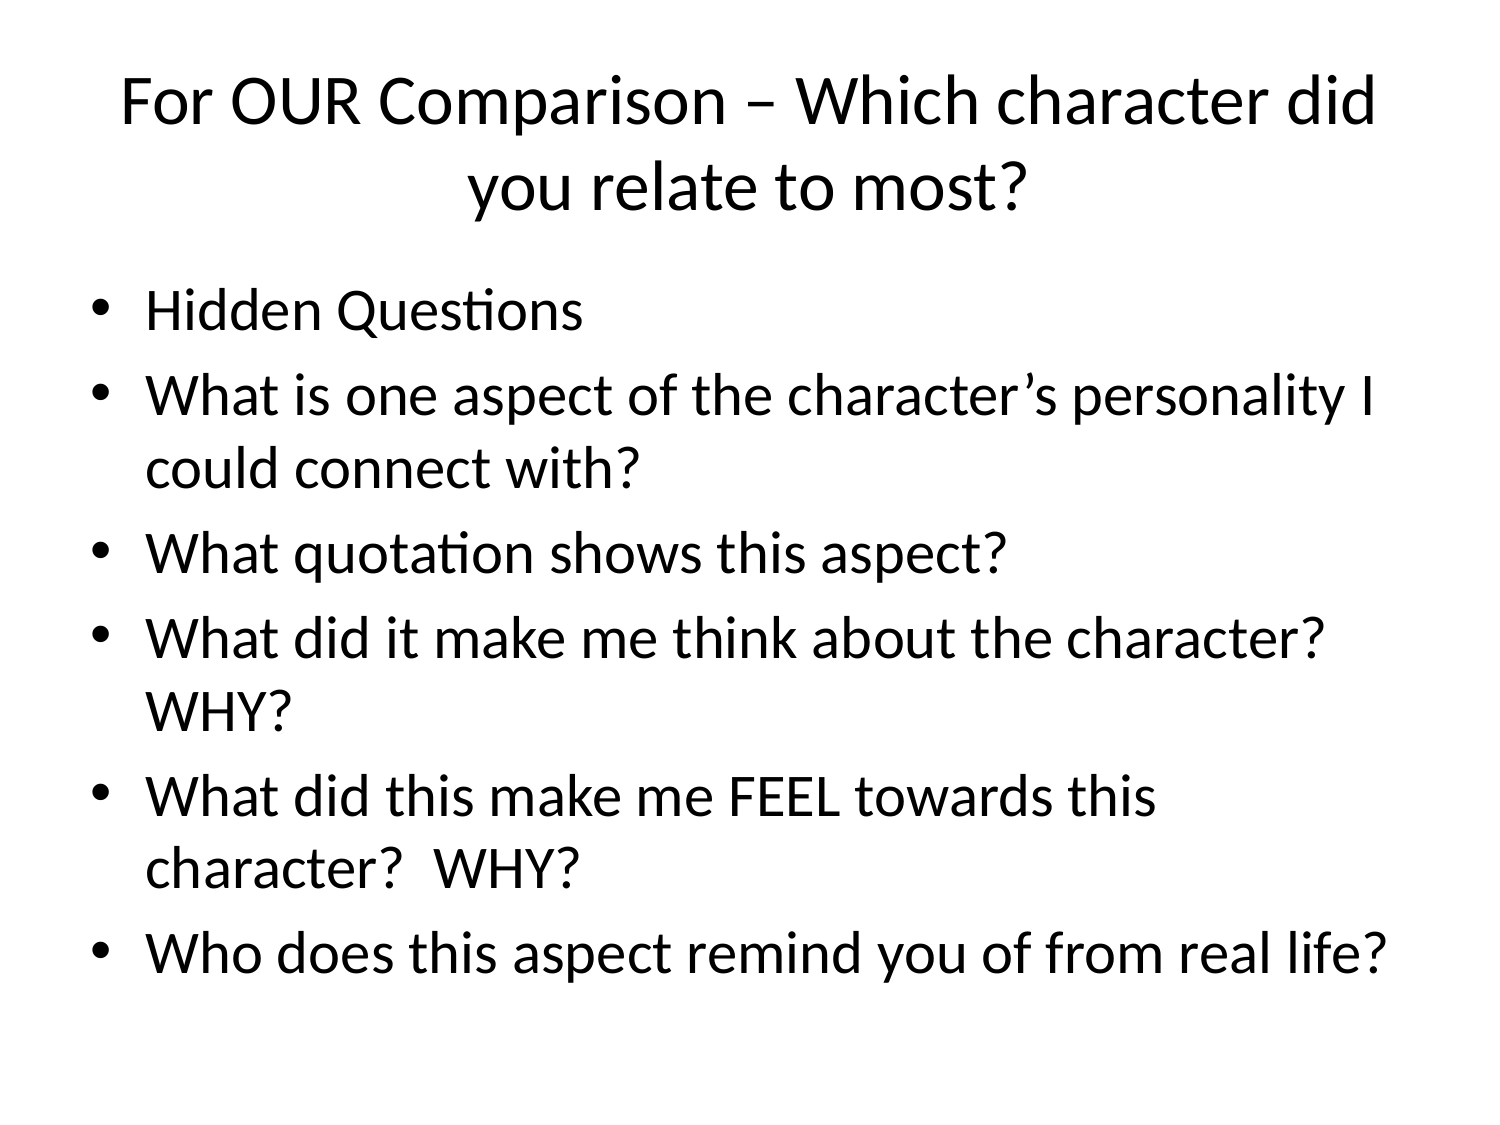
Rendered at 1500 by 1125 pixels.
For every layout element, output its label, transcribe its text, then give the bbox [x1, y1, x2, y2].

list Hidden Questions What is one aspect of the character’s personality I could connect with? What quotation shows this aspect? What did it make me think about the character? WHY? What did this make me FEEL towards this character? WHY? Who does this aspect remind you of from real life? [75, 262, 1425, 1005]
title For OUR Comparison – Which character did you relate to most? [75, 45, 1425, 233]
